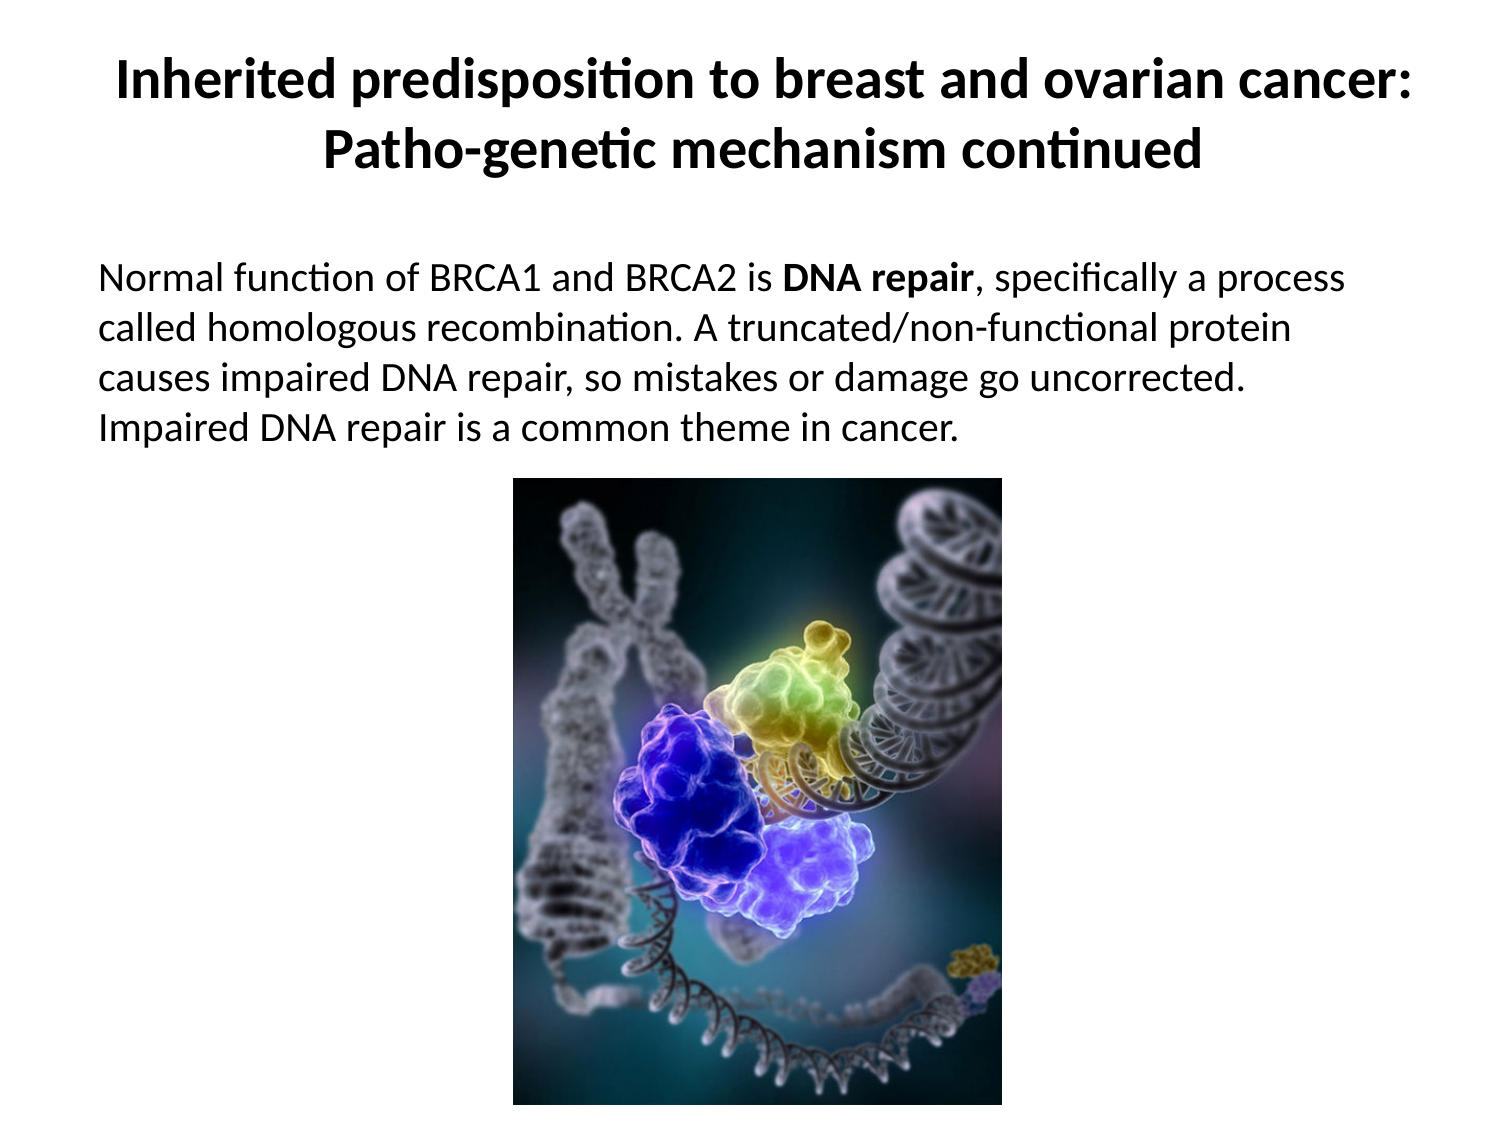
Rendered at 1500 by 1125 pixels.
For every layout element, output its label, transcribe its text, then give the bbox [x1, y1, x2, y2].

picture [513, 477, 1002, 1106]
text_box Inherited predisposition to breast and ovarian cancer: Patho-genetic mechanism continued [100, 32, 1429, 188]
text_box Normal function of BRCA1 and BRCA2 is DNA repair, specifically a process called homologous recombination. A truncated/non-functional protein causes impaired DNA repair, so mistakes or damage go uncorrected. Impaired DNA repair is a common theme in cancer. [83, 242, 1421, 457]
